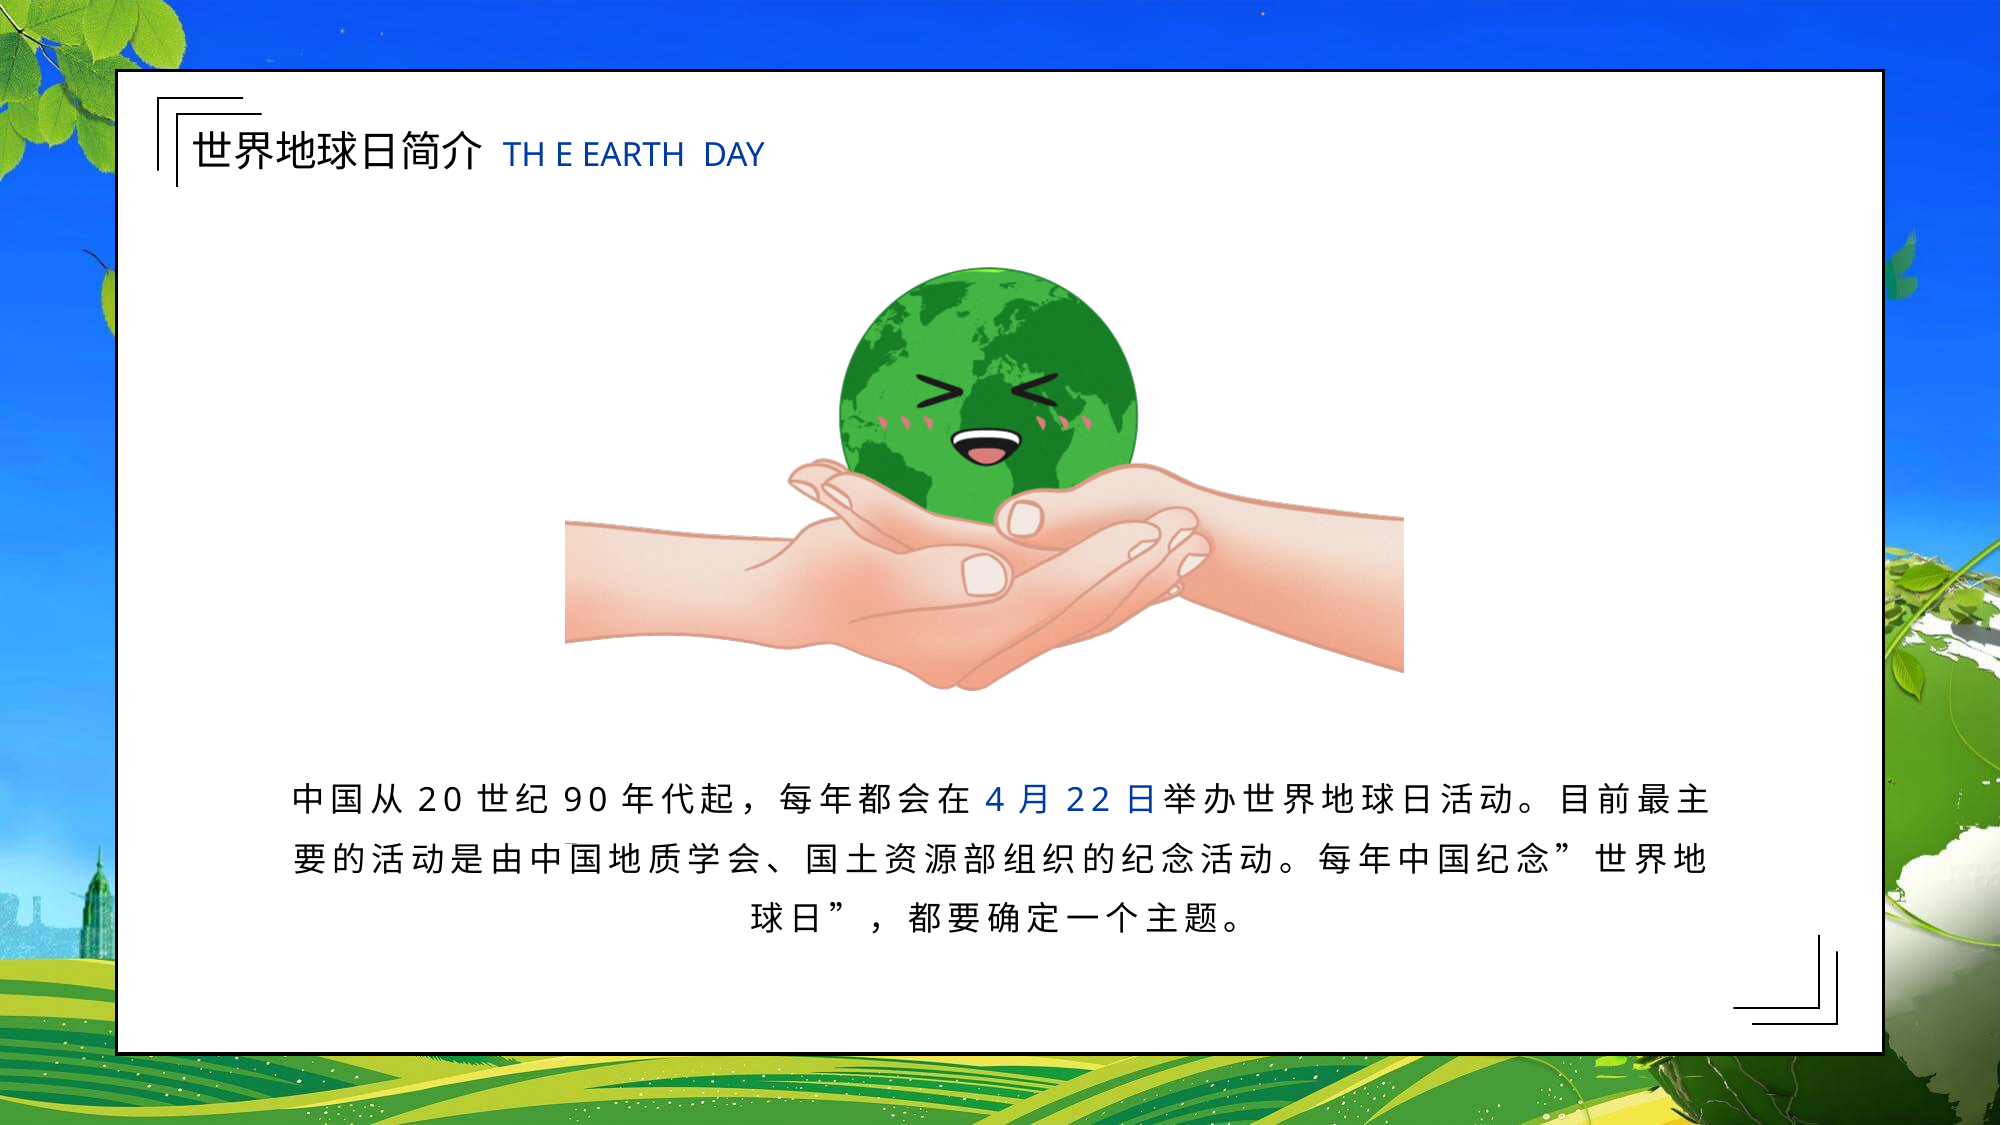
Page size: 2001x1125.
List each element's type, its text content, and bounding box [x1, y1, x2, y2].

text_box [157, 97, 262, 187]
text_box 中国从20世纪90年代起，每年都会在4月22日举办世界地球日活动。目前最主要的活动是由中国地质学会、国土资源部组织的纪念活动。每年中国纪念”世界地球日”，都要确定一个主题。 [275, 750, 1734, 945]
text_box [115, 70, 1885, 1055]
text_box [1733, 934, 1838, 1024]
text_box 世界地球日简介 TH E EARTH DAY [262, 116, 565, 182]
picture [0, 0, 2000, 1125]
